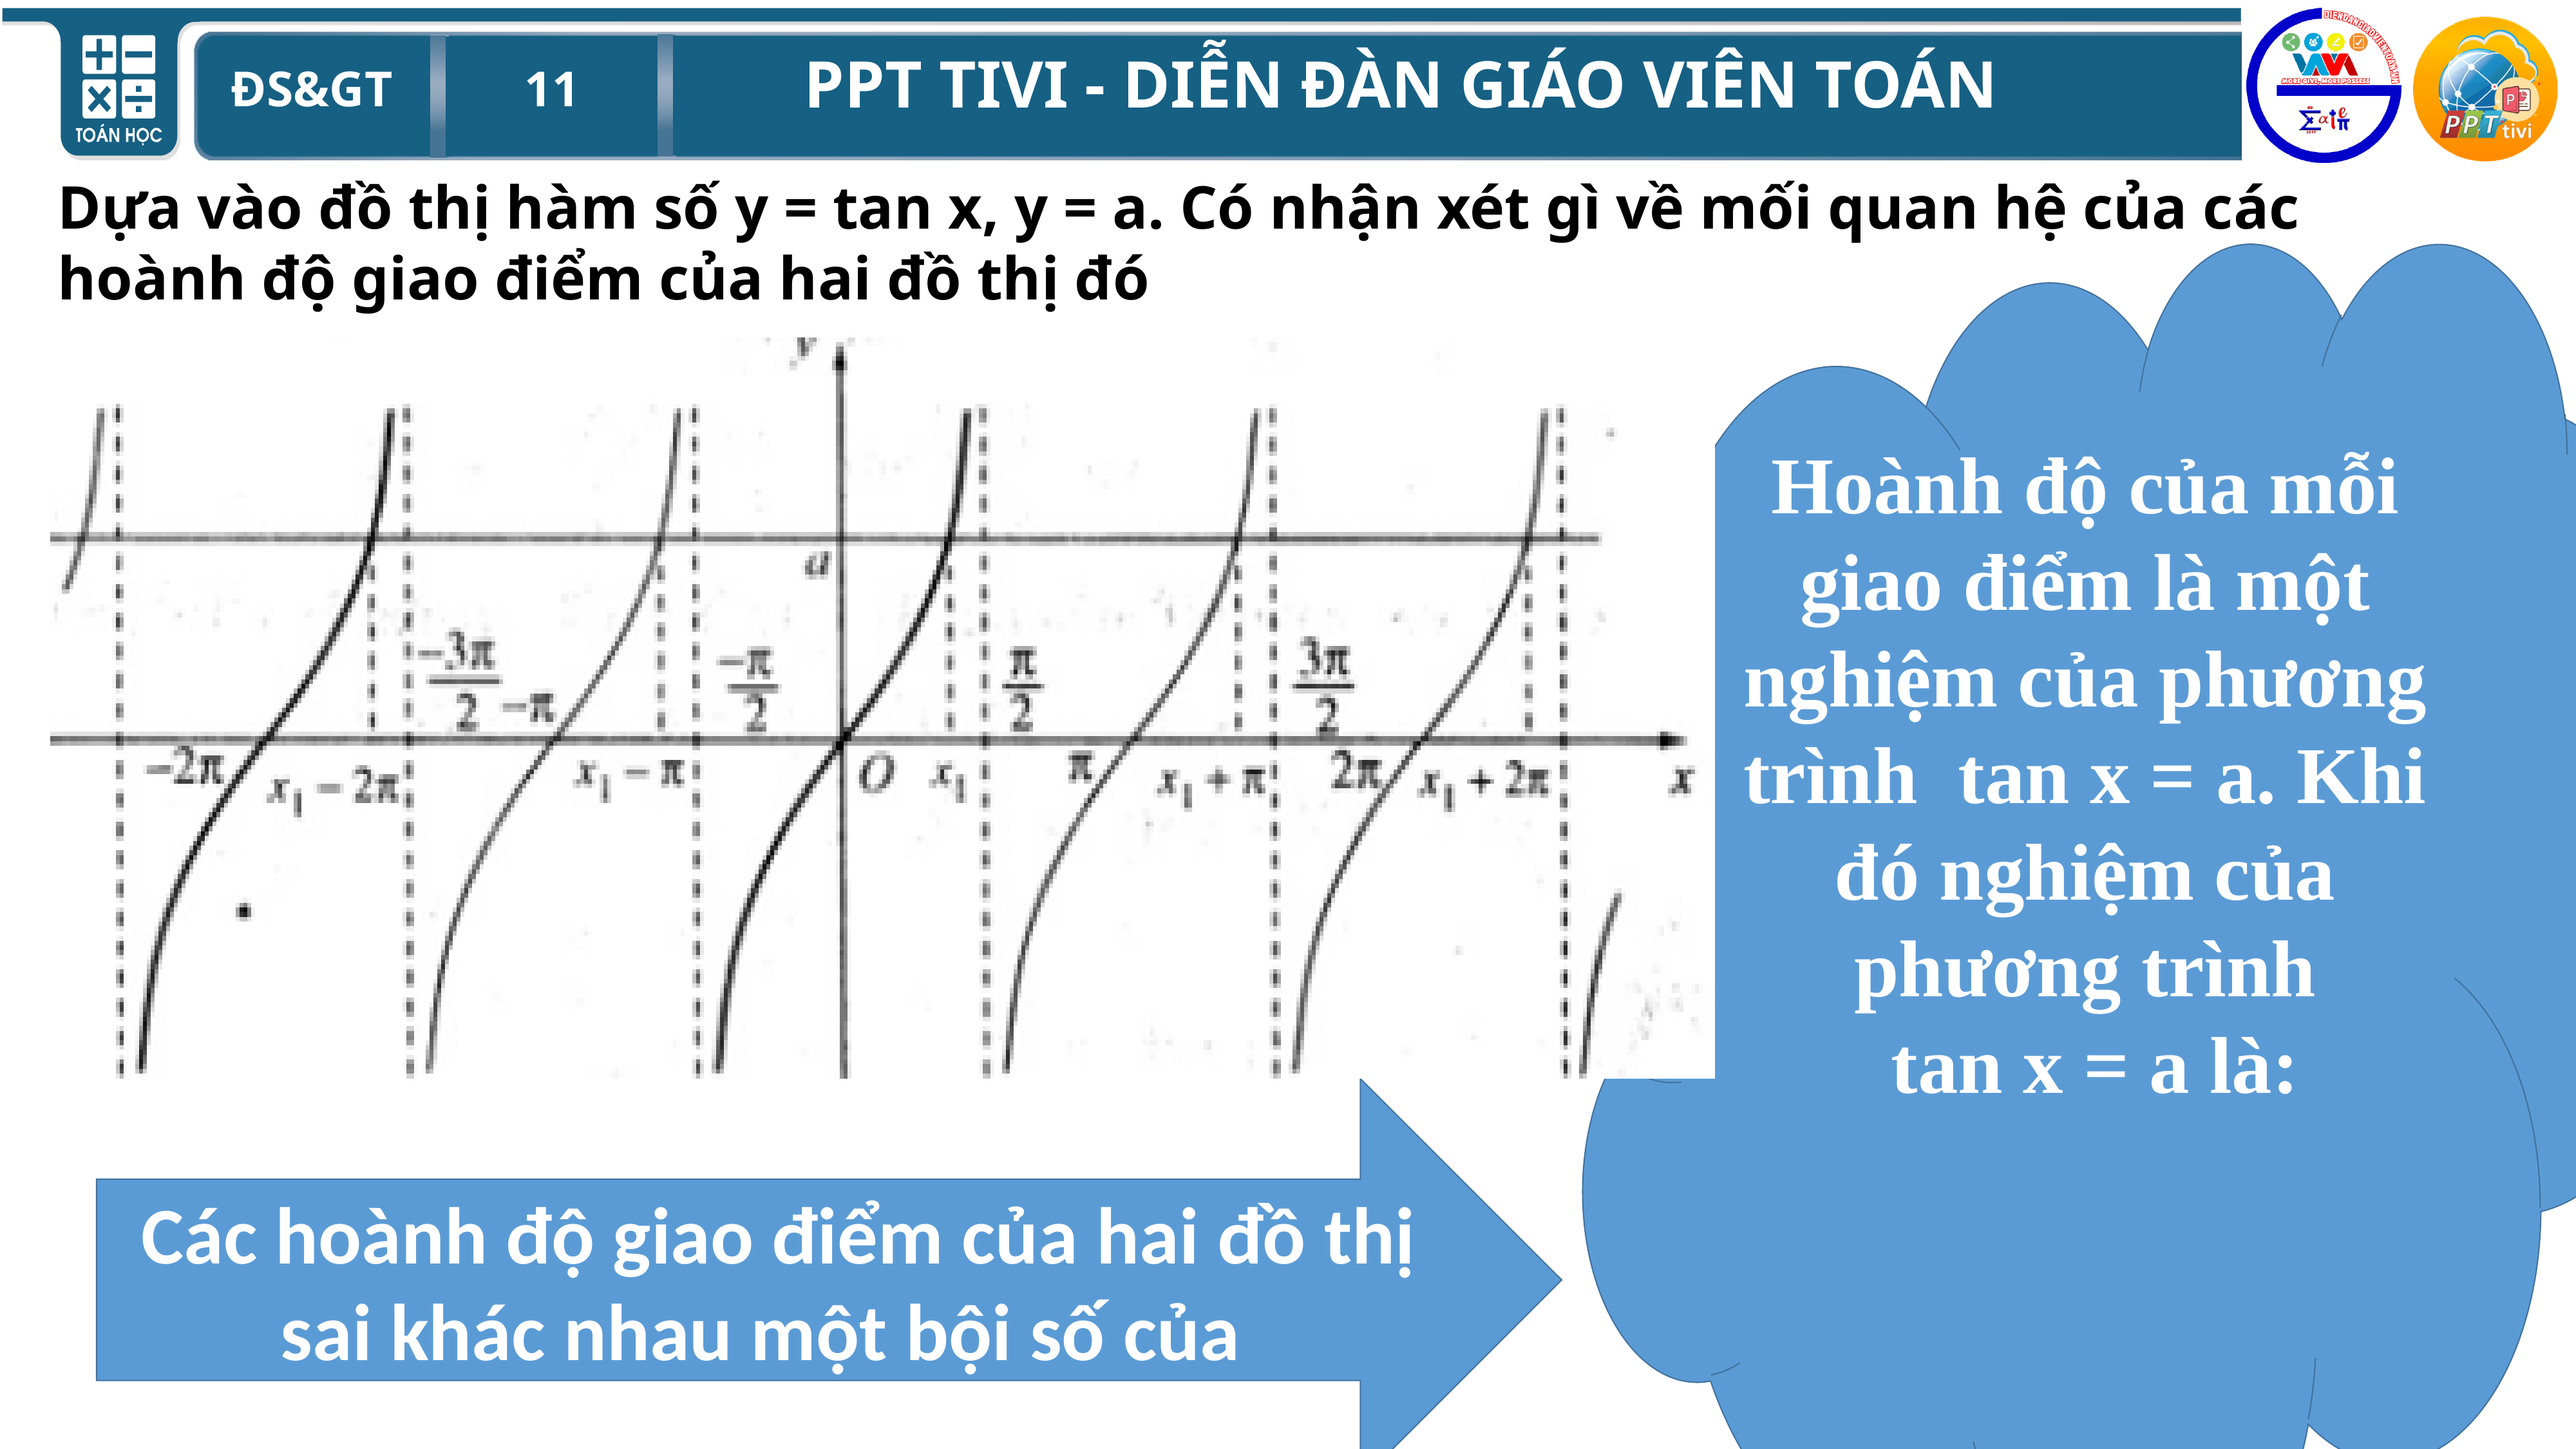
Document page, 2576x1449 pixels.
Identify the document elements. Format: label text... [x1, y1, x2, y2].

picture [50, 337, 1715, 1079]
text_box Dựa vào đồ thị hàm số y = tan x, y = a. Có nhận xét gì về mối quan hệ của các hoành độ giao điểm của hai đồ thị đó [48, 165, 2351, 317]
picture [2412, 16, 2558, 162]
picture [2, 22, 2242, 160]
picture [2246, 8, 2401, 163]
